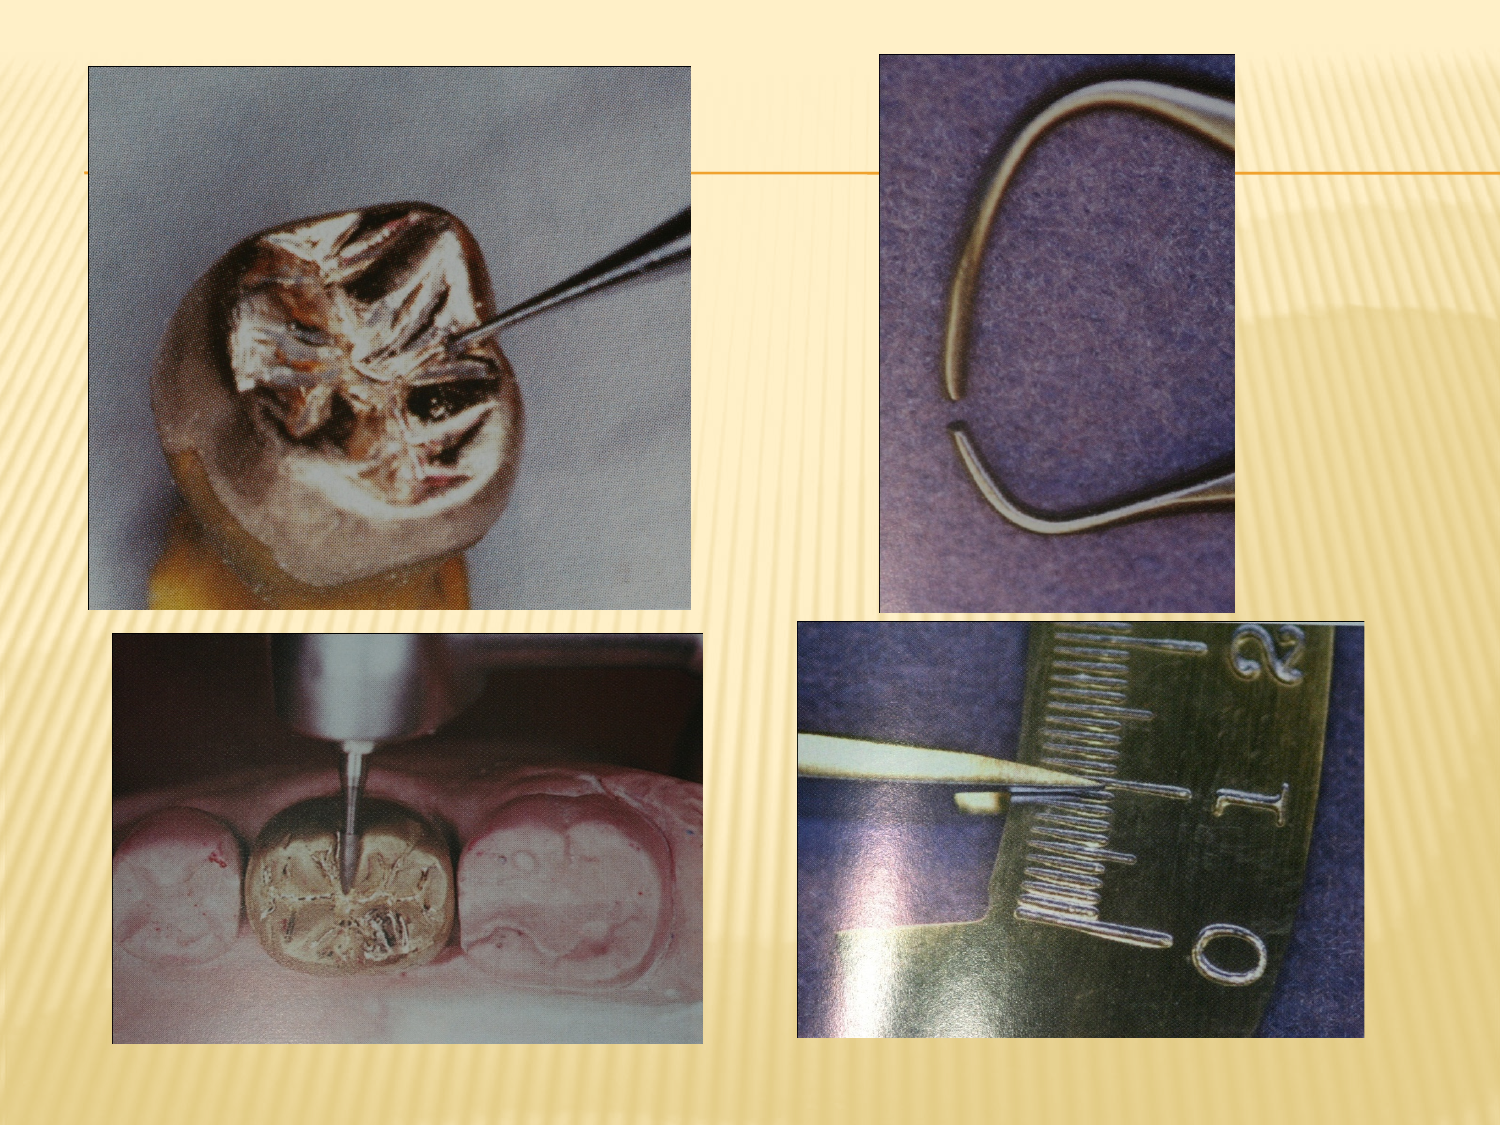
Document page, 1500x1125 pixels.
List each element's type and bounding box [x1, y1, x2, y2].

picture [796, 621, 1365, 1038]
picture [111, 633, 703, 1044]
picture [879, 54, 1235, 613]
picture [88, 66, 692, 611]
